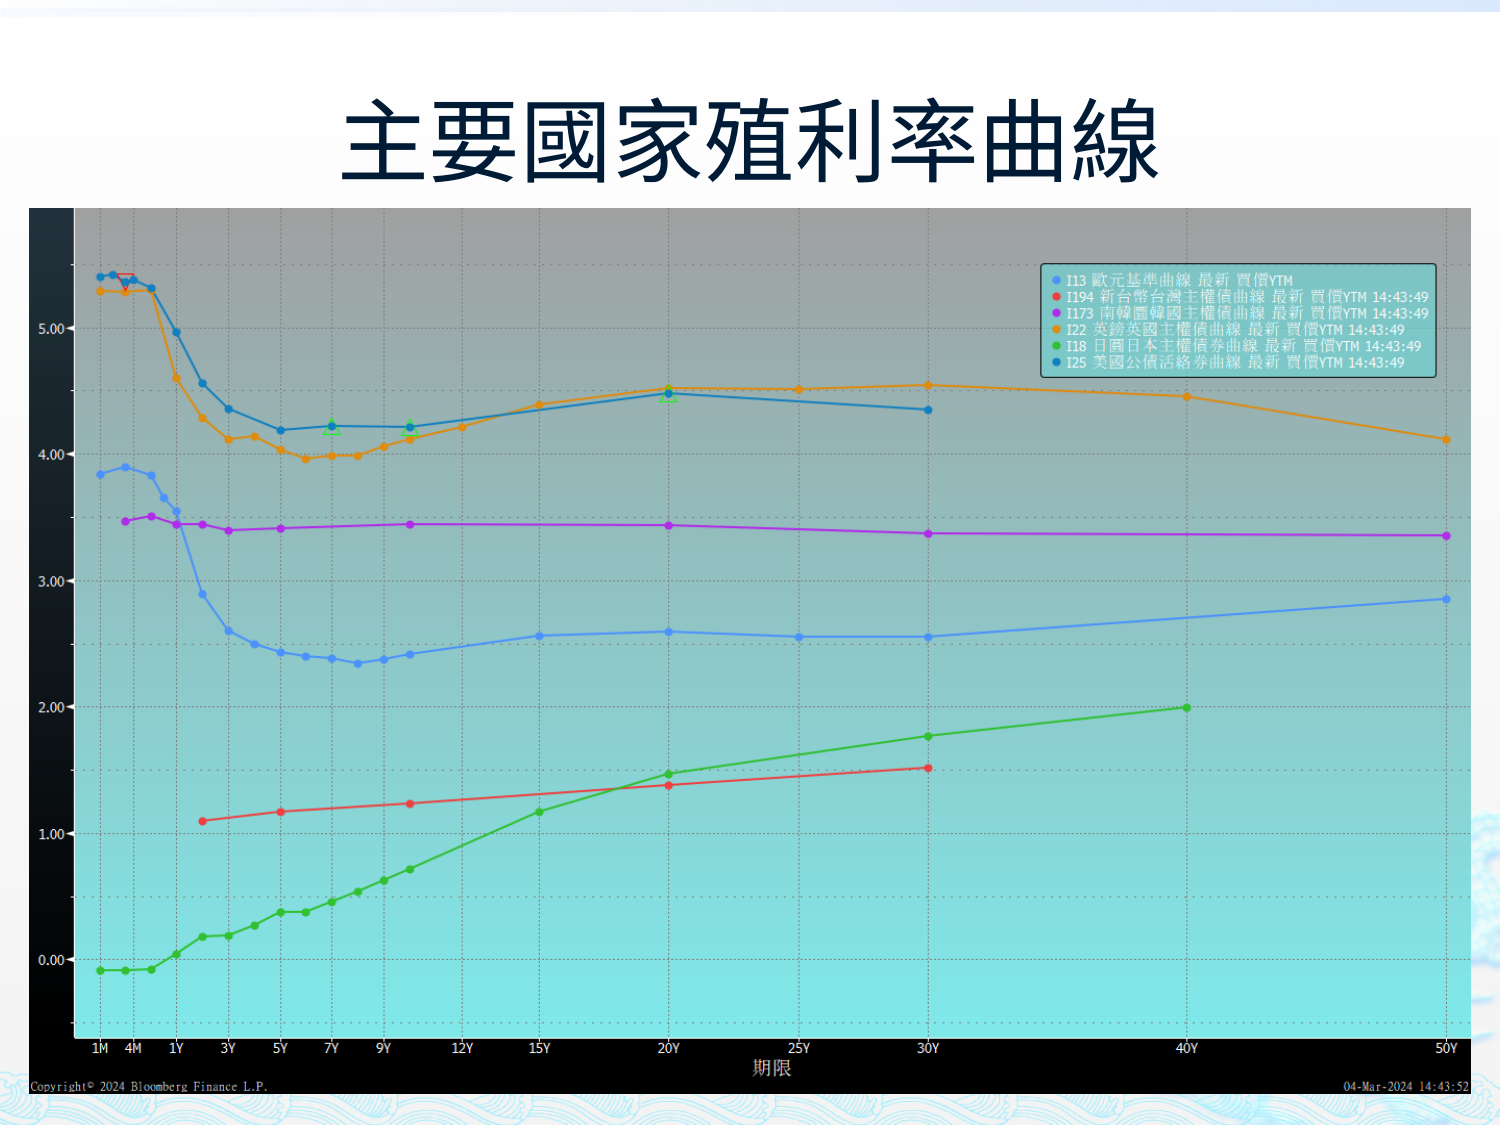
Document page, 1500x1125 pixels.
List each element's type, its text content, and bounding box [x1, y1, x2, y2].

picture [28, 207, 1472, 1095]
title 主要國家殖利率曲線 [75, 45, 1425, 207]
